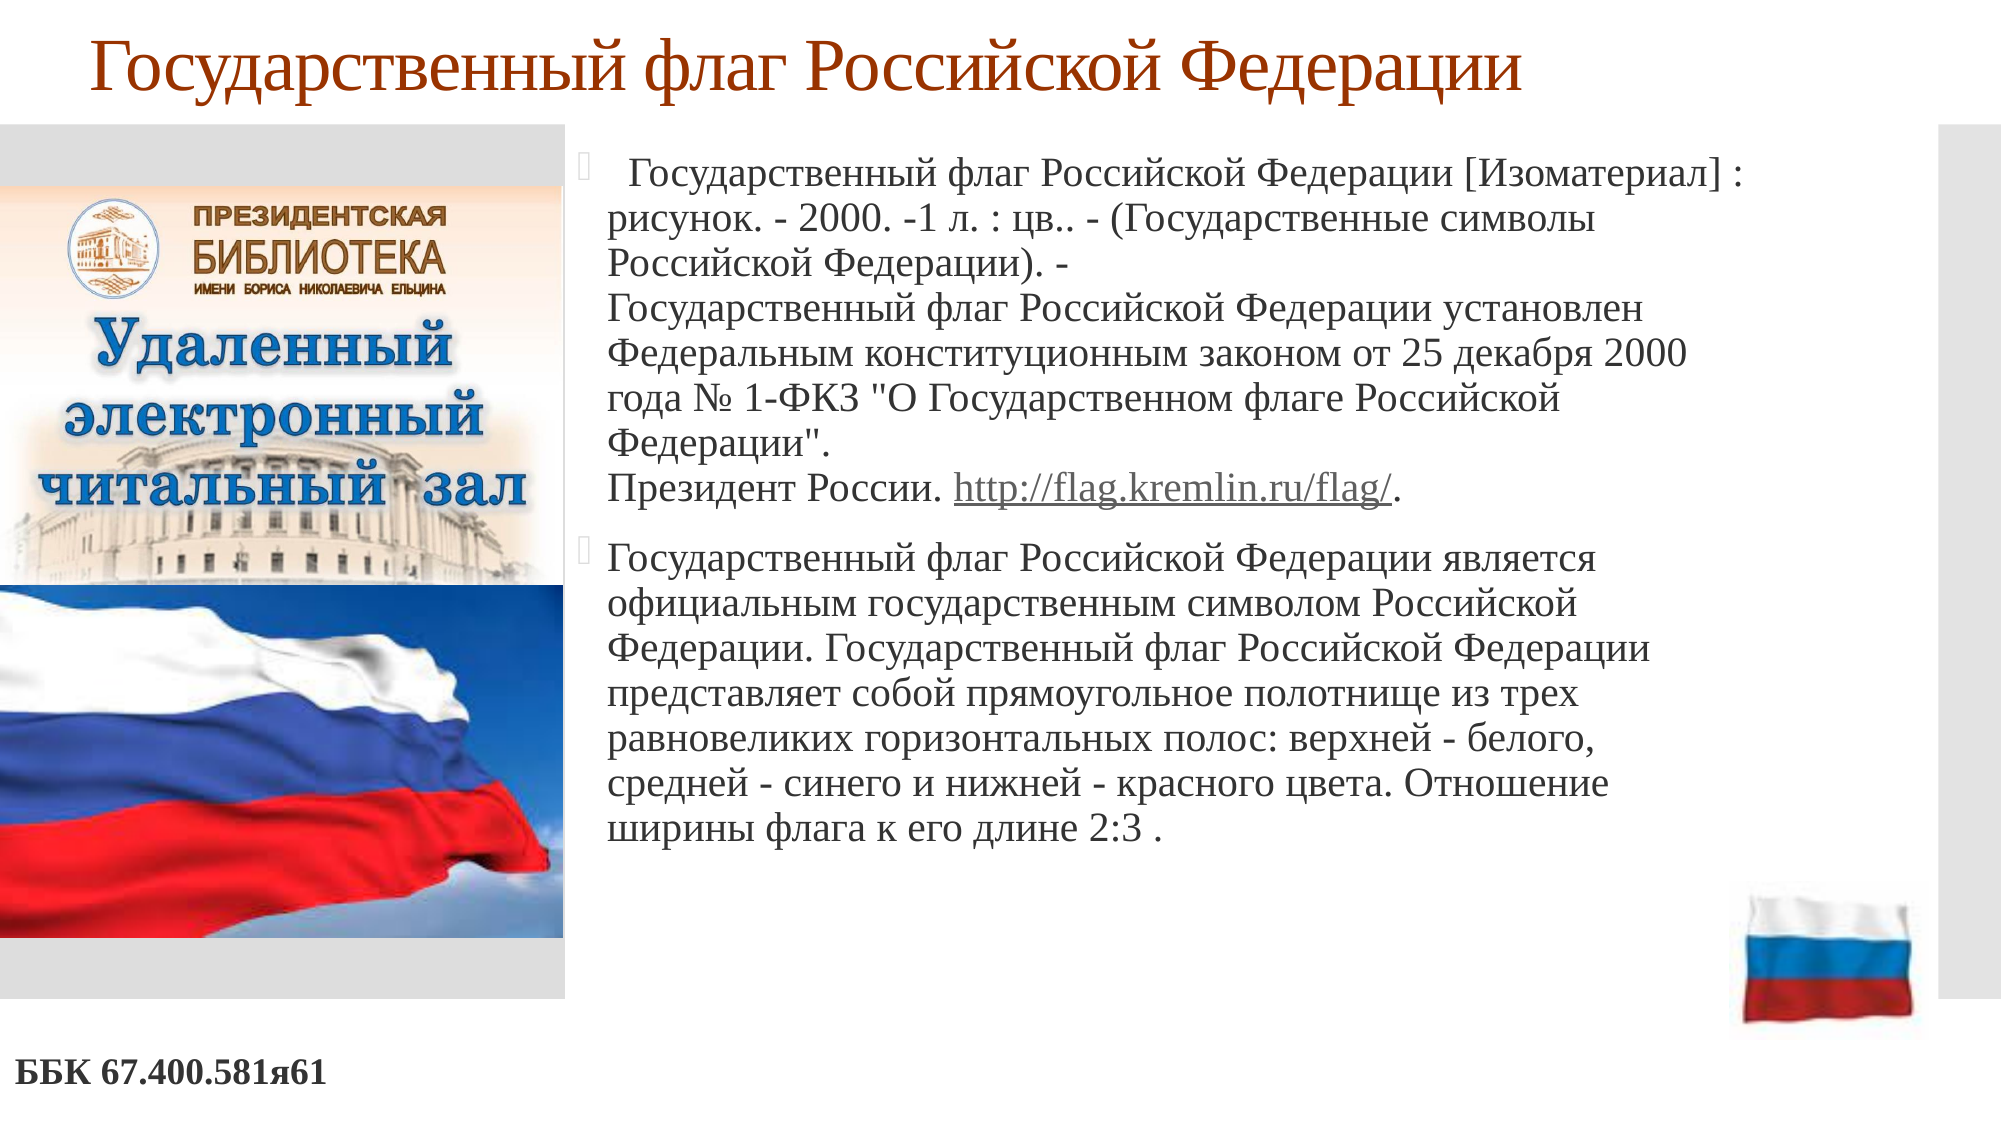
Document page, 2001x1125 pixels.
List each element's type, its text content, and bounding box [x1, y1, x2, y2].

text_box ББК 67.400.581я61 [0, 1039, 563, 1100]
list Государственный флаг Российской Федерации [Изоматериал] : рисунок. - 2000. -1 л. : цв.. - (Государственные символы Российской Федерации). - Государственный флаг Российской Федерации установлен Федеральным конституционным законом от 25 декабря 2000 года № 1-ФКЗ "О Государственном флаге Российской Федерации". Президент России. http://flag.kremlin.ru/flag/. Государственный флаг Российской Федерации является официальным государственным символом Российской Федерации. Государственный флаг Российской Федерации представляет собой прямоугольное полотнище из трех равновеликих горизонтальных полос: верхней - белого, средней - синего и нижней - красного цвета. Отношение ширины флага к его длине 2:3 . [562, 115, 1763, 956]
title Государственный флаг Российской Федерации [55, 0, 1713, 133]
picture [1729, 881, 1930, 1041]
picture [0, 185, 563, 938]
